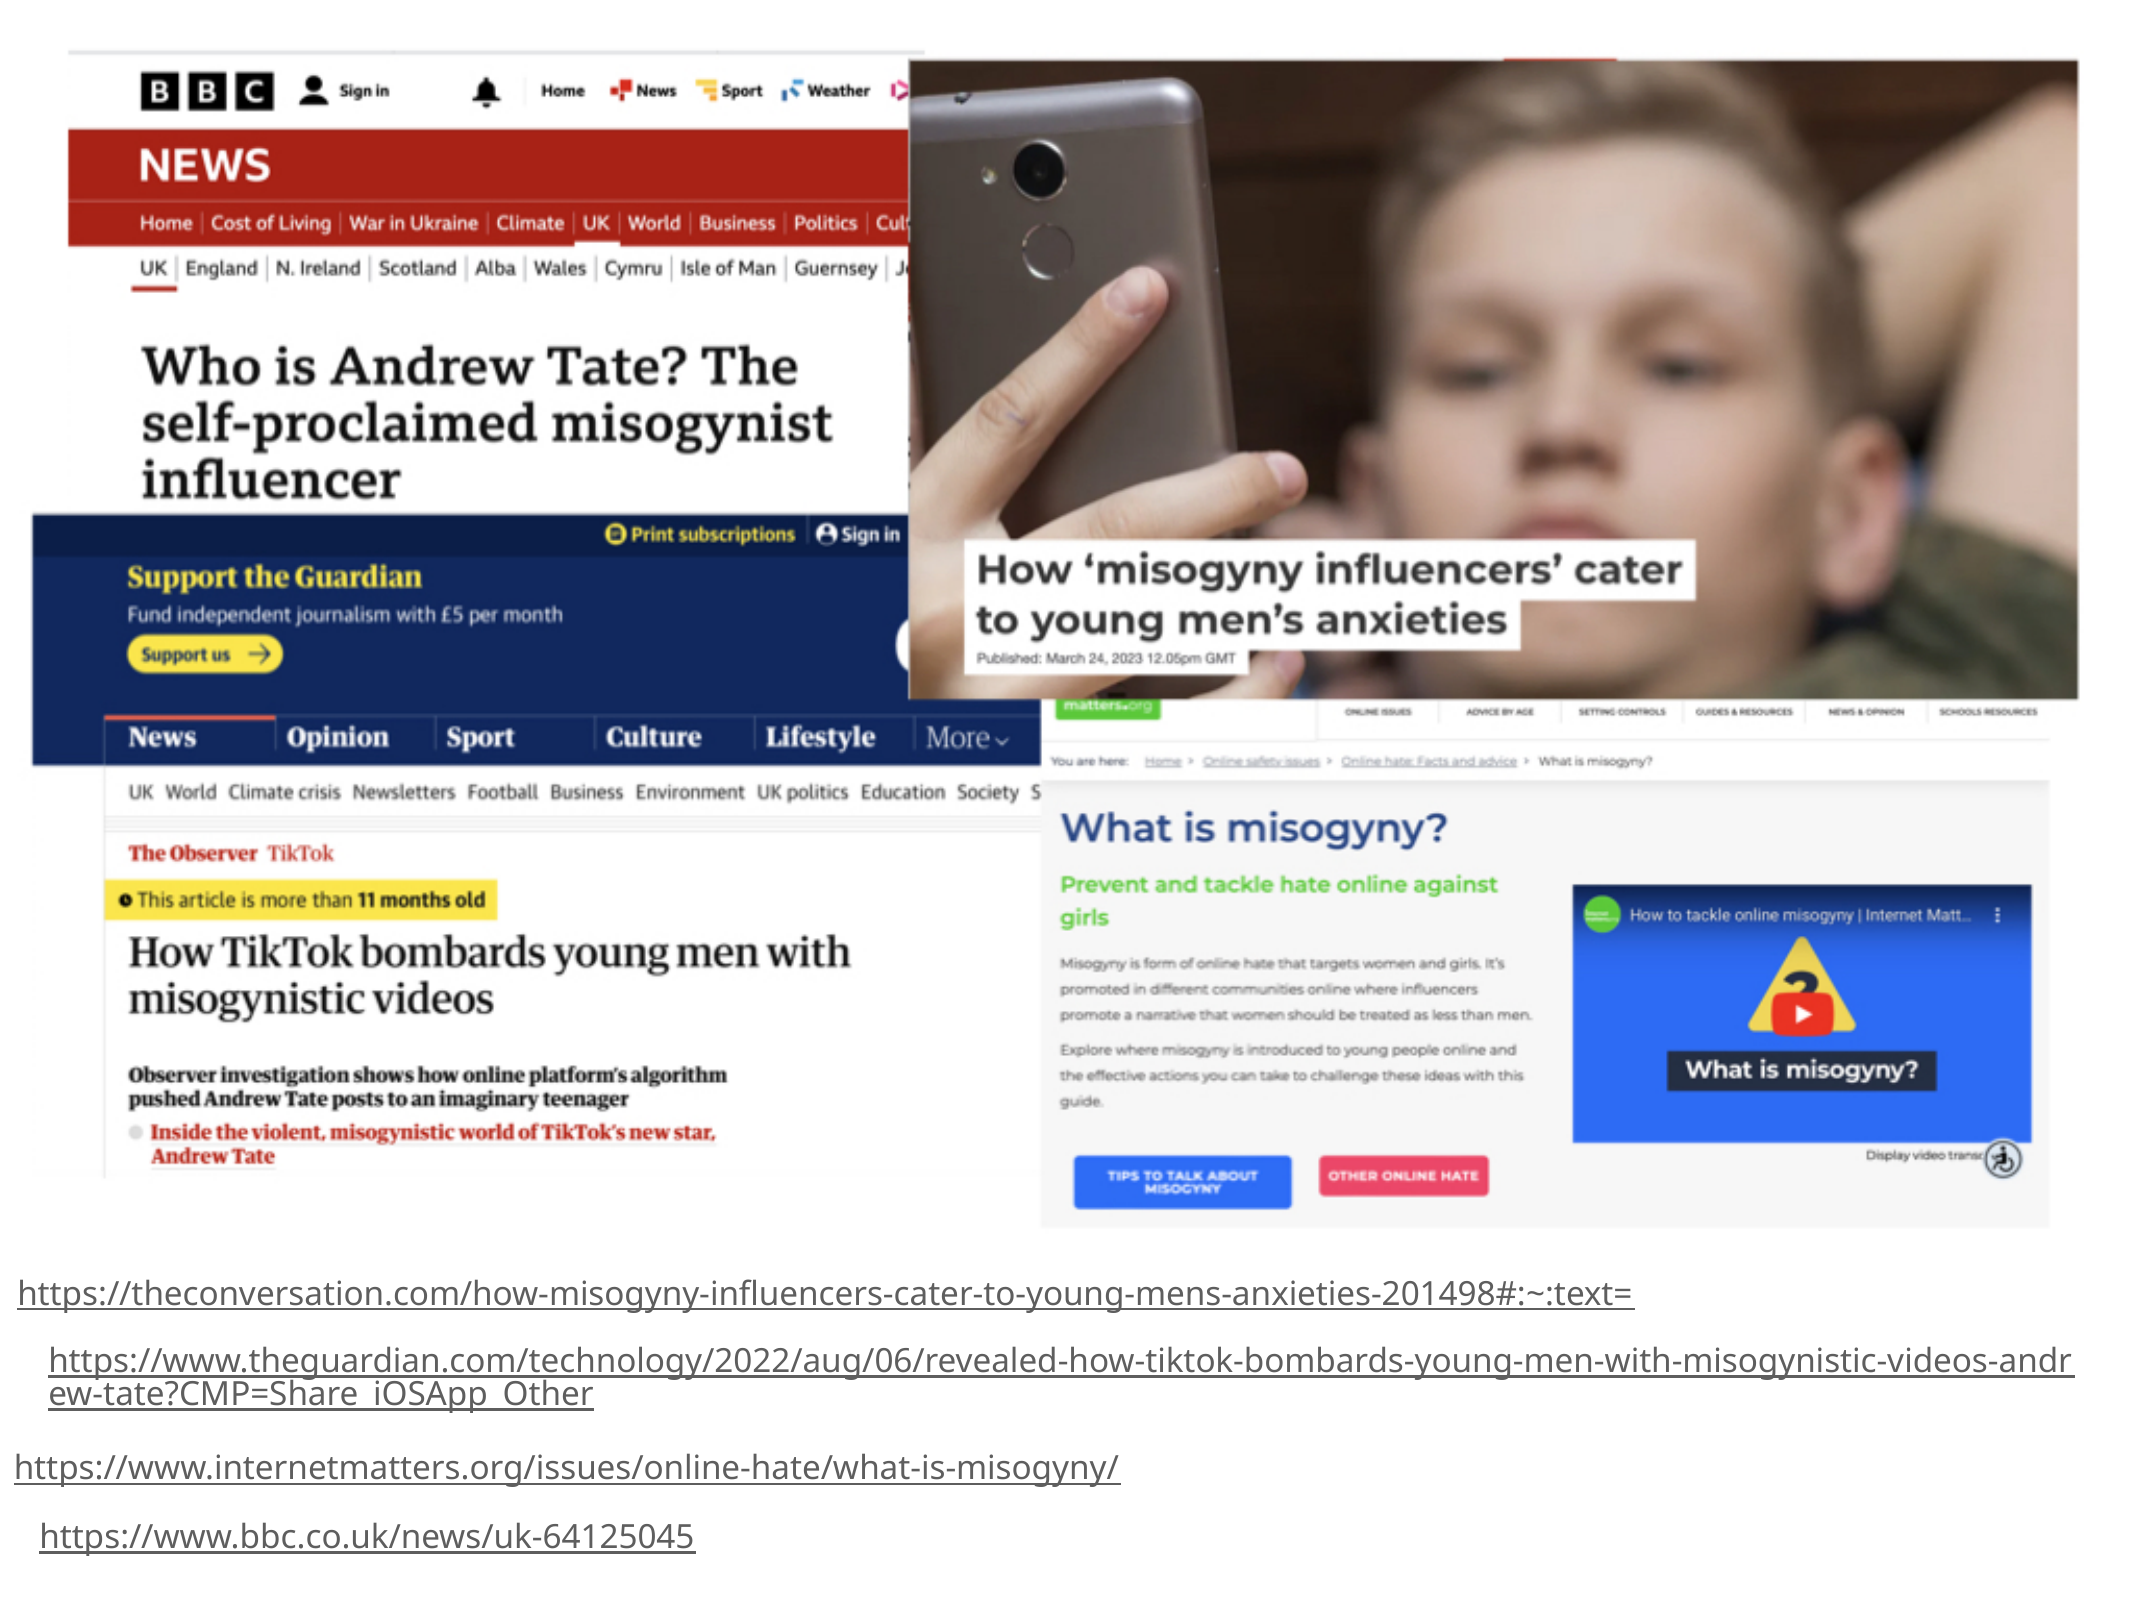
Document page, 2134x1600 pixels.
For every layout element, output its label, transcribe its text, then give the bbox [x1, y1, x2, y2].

picture [0, 0, 2134, 1260]
text_box https://theconversation.com/how-misogyny-influencers-cater-to-young-mens-anxieties-201498#:~:text= [9, 1263, 1653, 1326]
text_box https://www.bbc.co.uk/news/uk-64125045 [31, 1506, 713, 1569]
text_box https://www.internetmatters.org/issues/online-hate/what-is-misogyny/ [5, 1438, 1138, 1501]
text_box https://www.theguardian.com/technology/2022/aug/06/revealed-how-tiktok-bombards-young-men-with-misogynistic-videos-andrew-tate?CMP=Share_iOSApp_Other [39, 1330, 2094, 1433]
